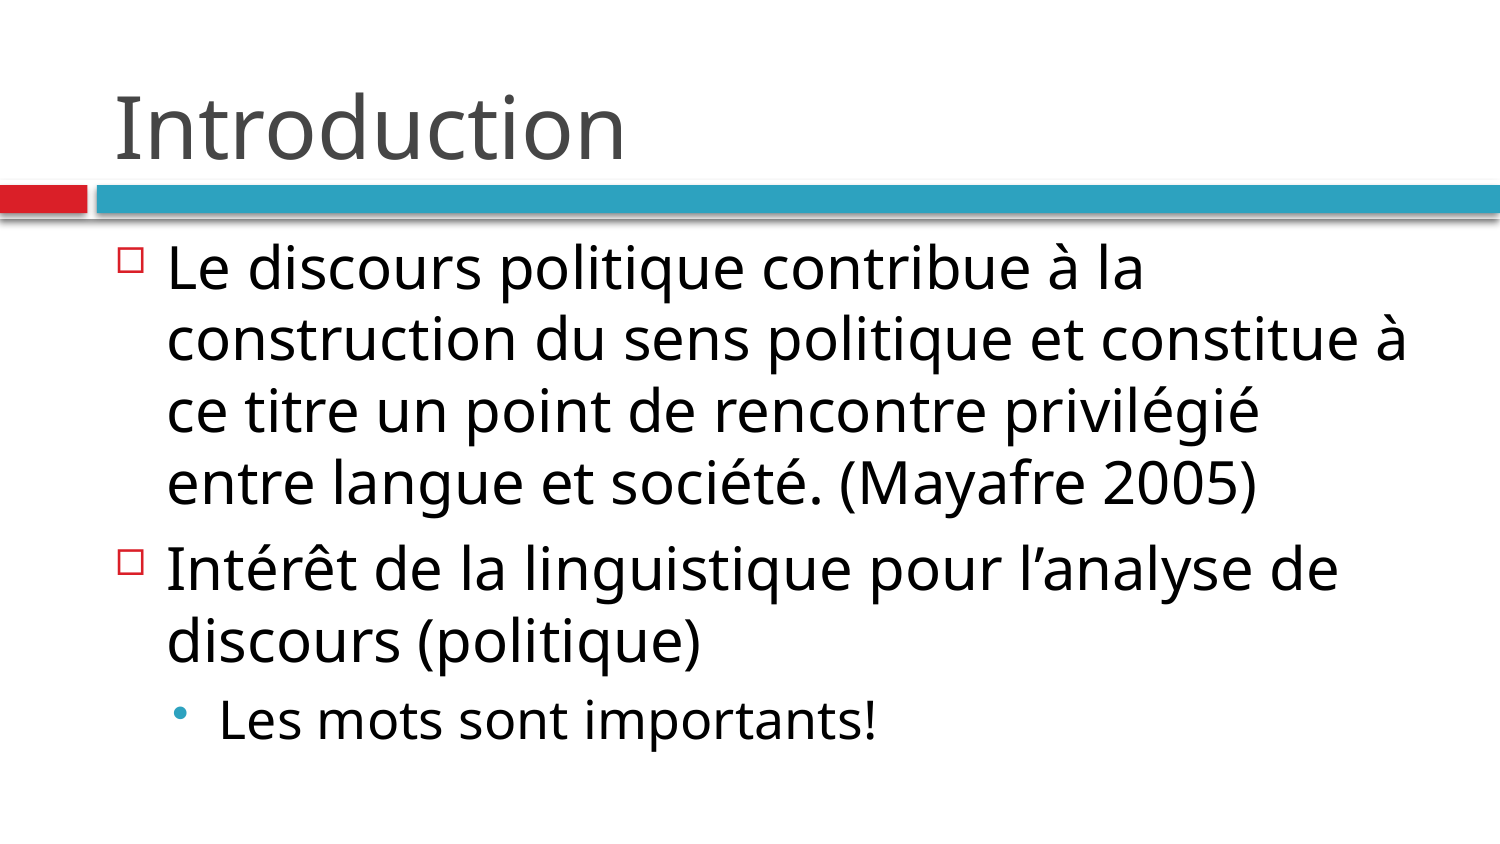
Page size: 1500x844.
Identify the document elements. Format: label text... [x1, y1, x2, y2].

title Introduction [99, 19, 1438, 185]
list Le discours politique contribue à la construction du sens politique et constitue à ce titre un point de rencontre privilégié entre langue et société. (Mayafre 2005) Intérêt de la linguistique pour l’analyse de discours (politique) Les mots sont importants! [99, 221, 1438, 760]
